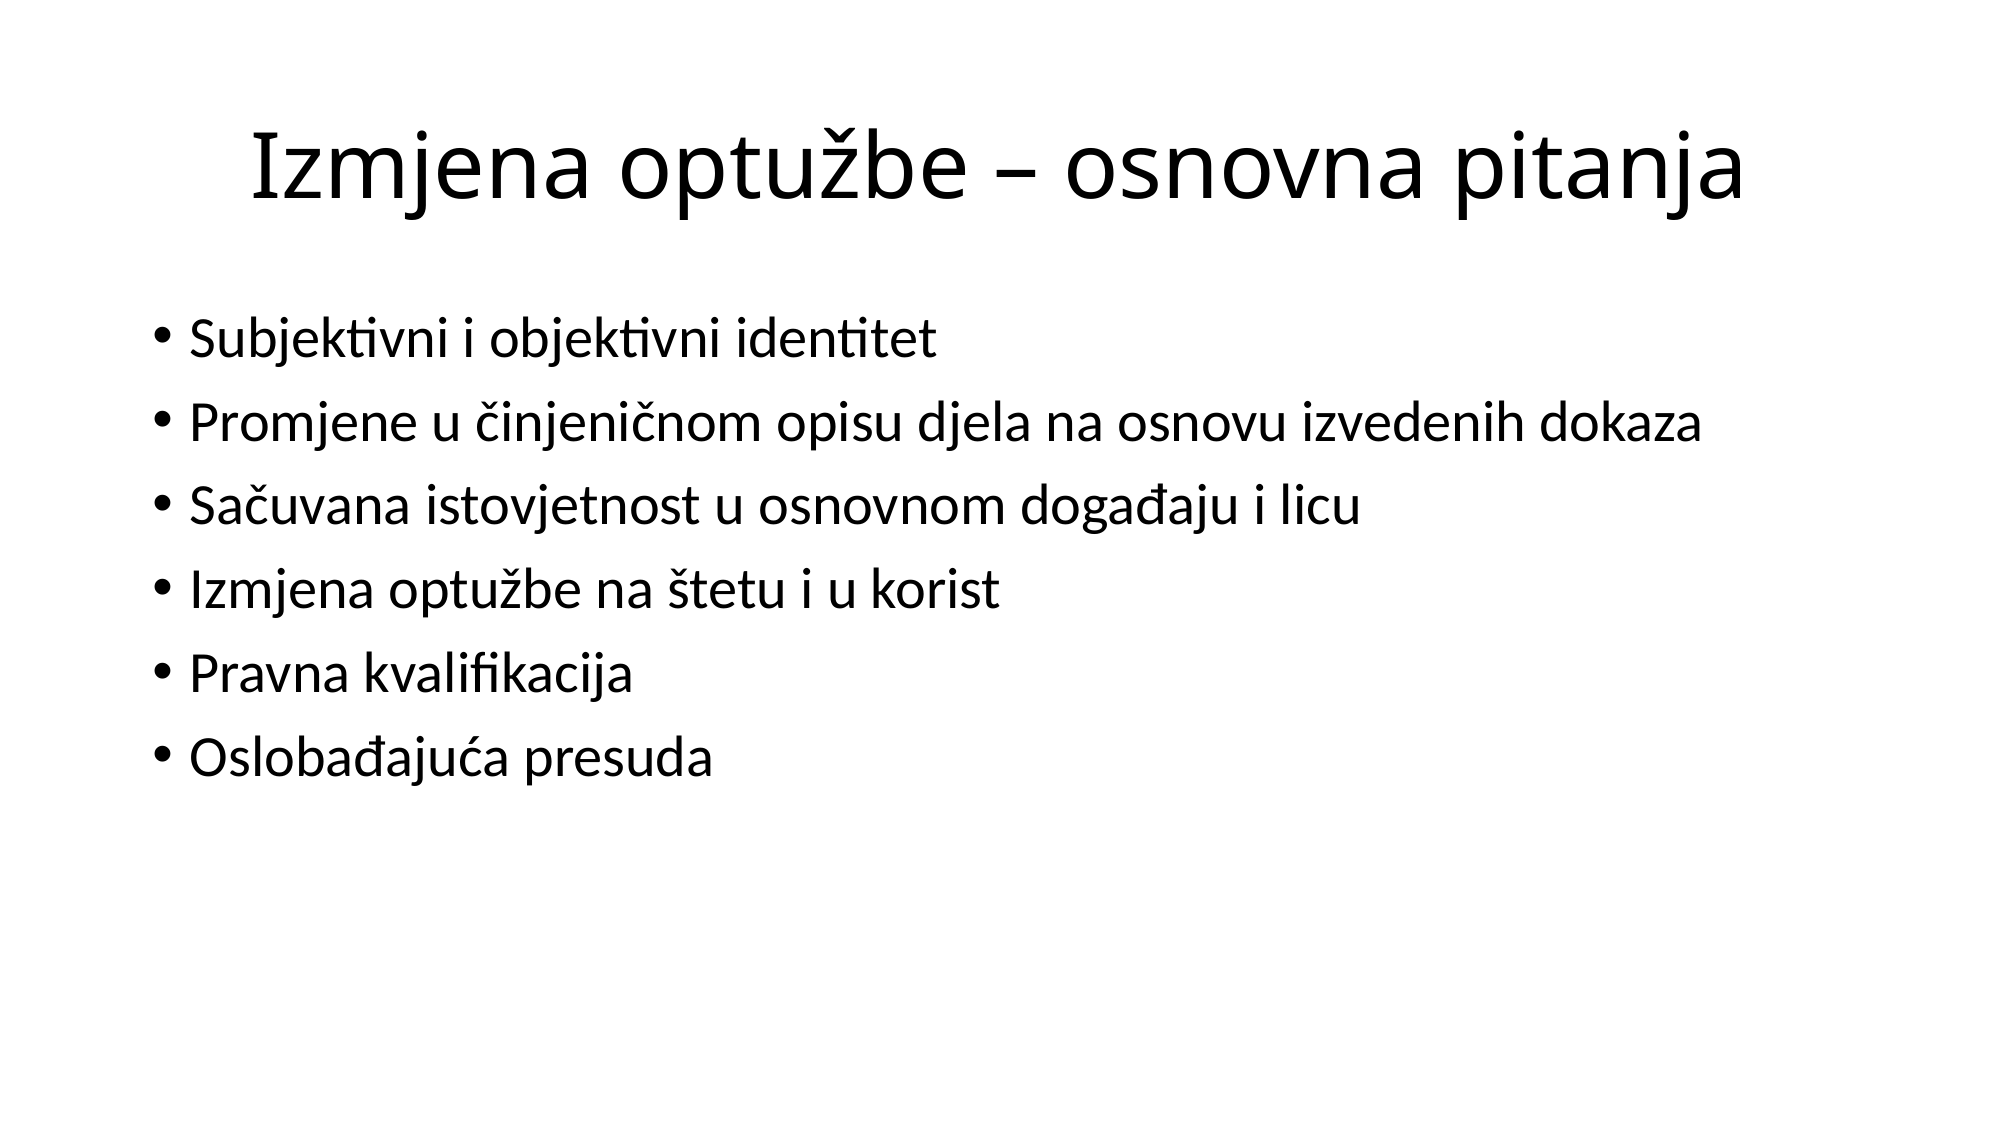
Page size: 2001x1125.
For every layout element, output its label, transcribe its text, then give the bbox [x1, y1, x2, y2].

list Subjektivni i objektivni identitet Promjene u činjeničnom opisu djela na osnovu izvedenih dokaza Sačuvana istovjetnost u osnovnom događaju i licu Izmjena optužbe na štetu i u korist Pravna kvalifikacija Oslobađajuća presuda [137, 299, 1863, 1014]
title Izmjena optužbe – osnovna pitanja [137, 59, 1863, 278]
